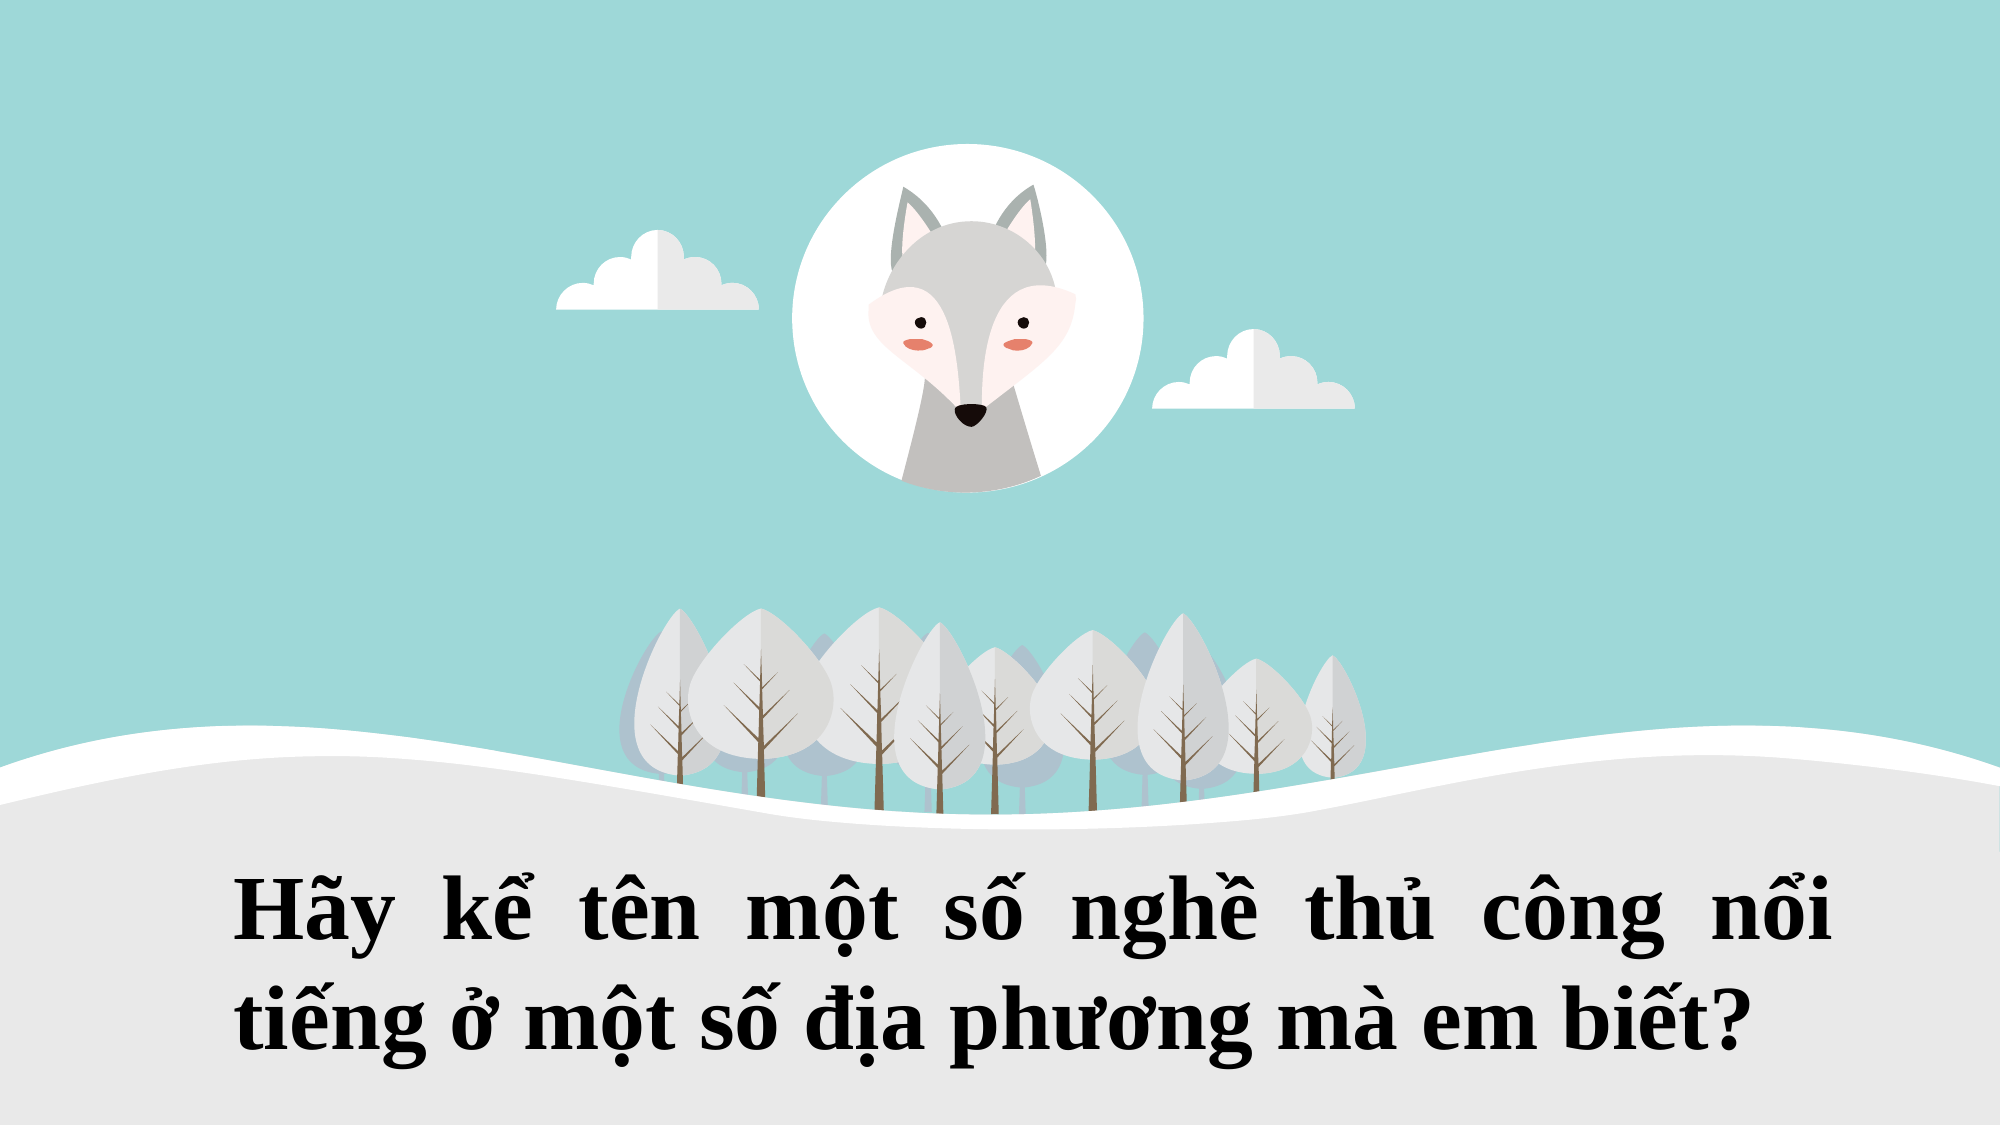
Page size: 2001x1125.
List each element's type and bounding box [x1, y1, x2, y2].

picture [618, 142, 1366, 725]
text_box [0, 725, 2000, 1125]
picture [556, 229, 759, 310]
